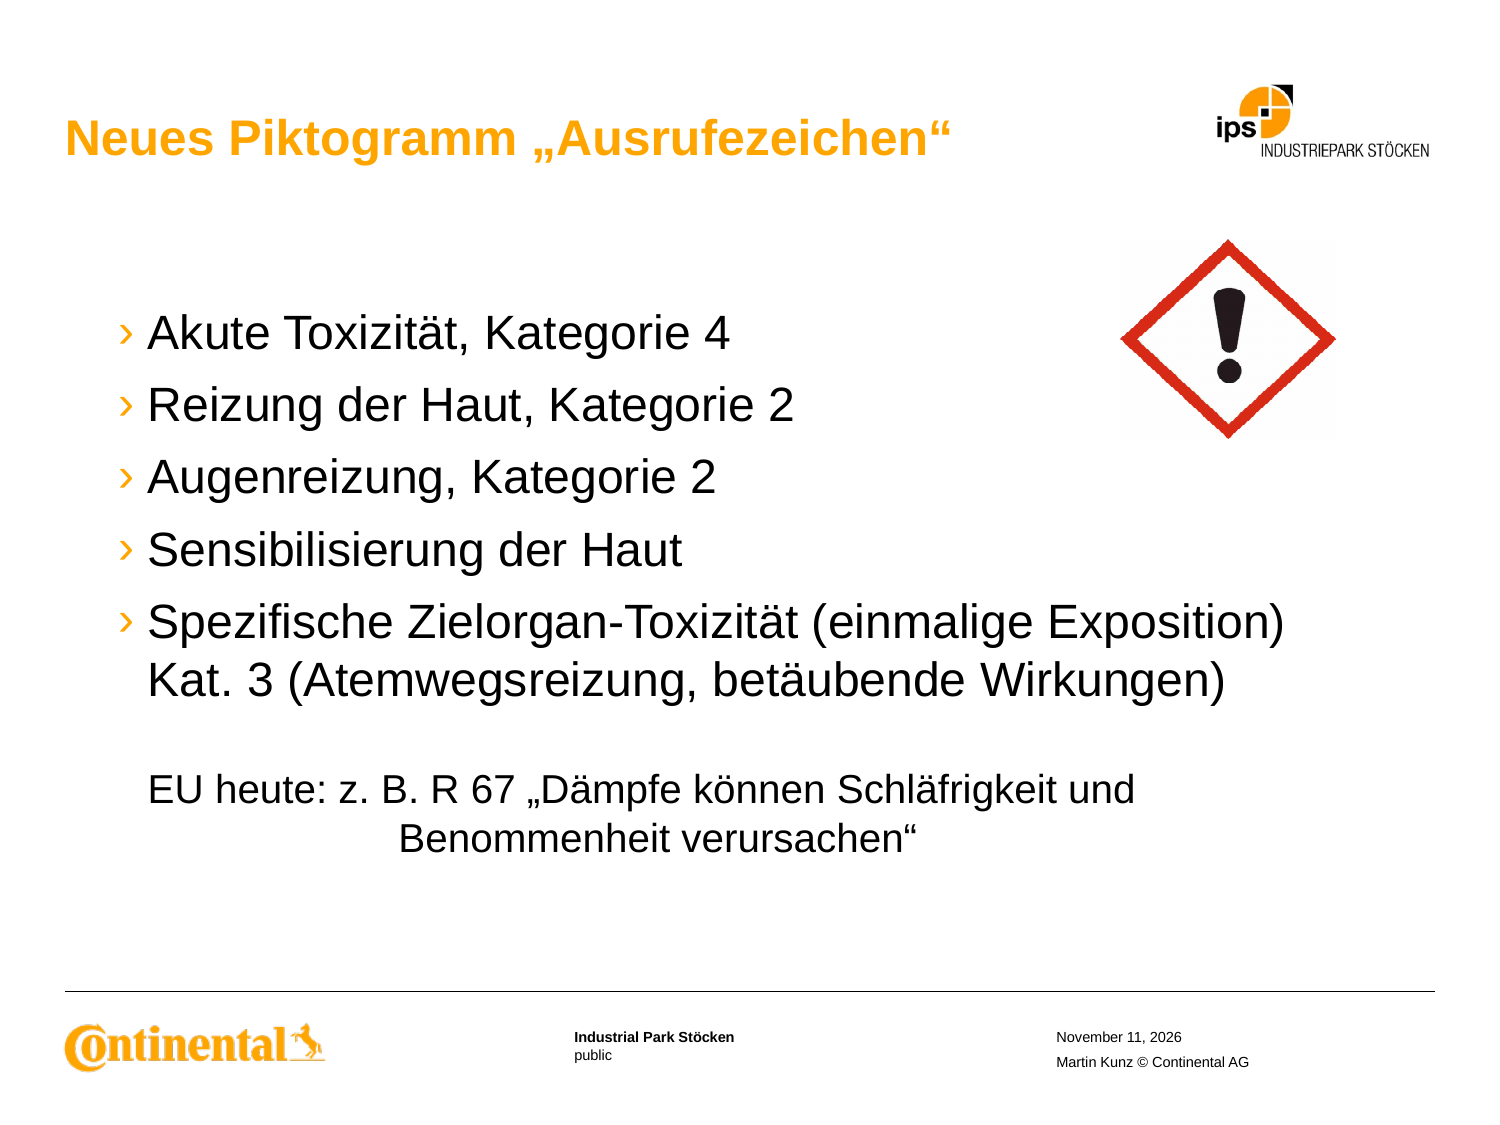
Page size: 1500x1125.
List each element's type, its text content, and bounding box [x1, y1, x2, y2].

text_box 25 January 2017 [1041, 1021, 1371, 1045]
text_box Akute Toxizität, Kategorie 4 Reizung der Haut, Kategorie 2 Augenreizung, Kategorie 2 Sensibilisierung der Haut Spezifische Zielorgan-Toxizität (einmalige Exposition) Kat. 3 (Atemwegsreizung, betäubende Wirkungen) EU heute: z. B. R 67 „Dämpfe können Schläfrigkeit und Benommenheit verursachen“ [104, 294, 1388, 931]
text_box Martin Kunz © Continental AG [1041, 1045, 1371, 1071]
title Neues Piktogramm „Ausrufezeichen“ [64, 48, 1436, 167]
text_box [1119, 239, 1337, 440]
picture [1198, 66, 1447, 176]
